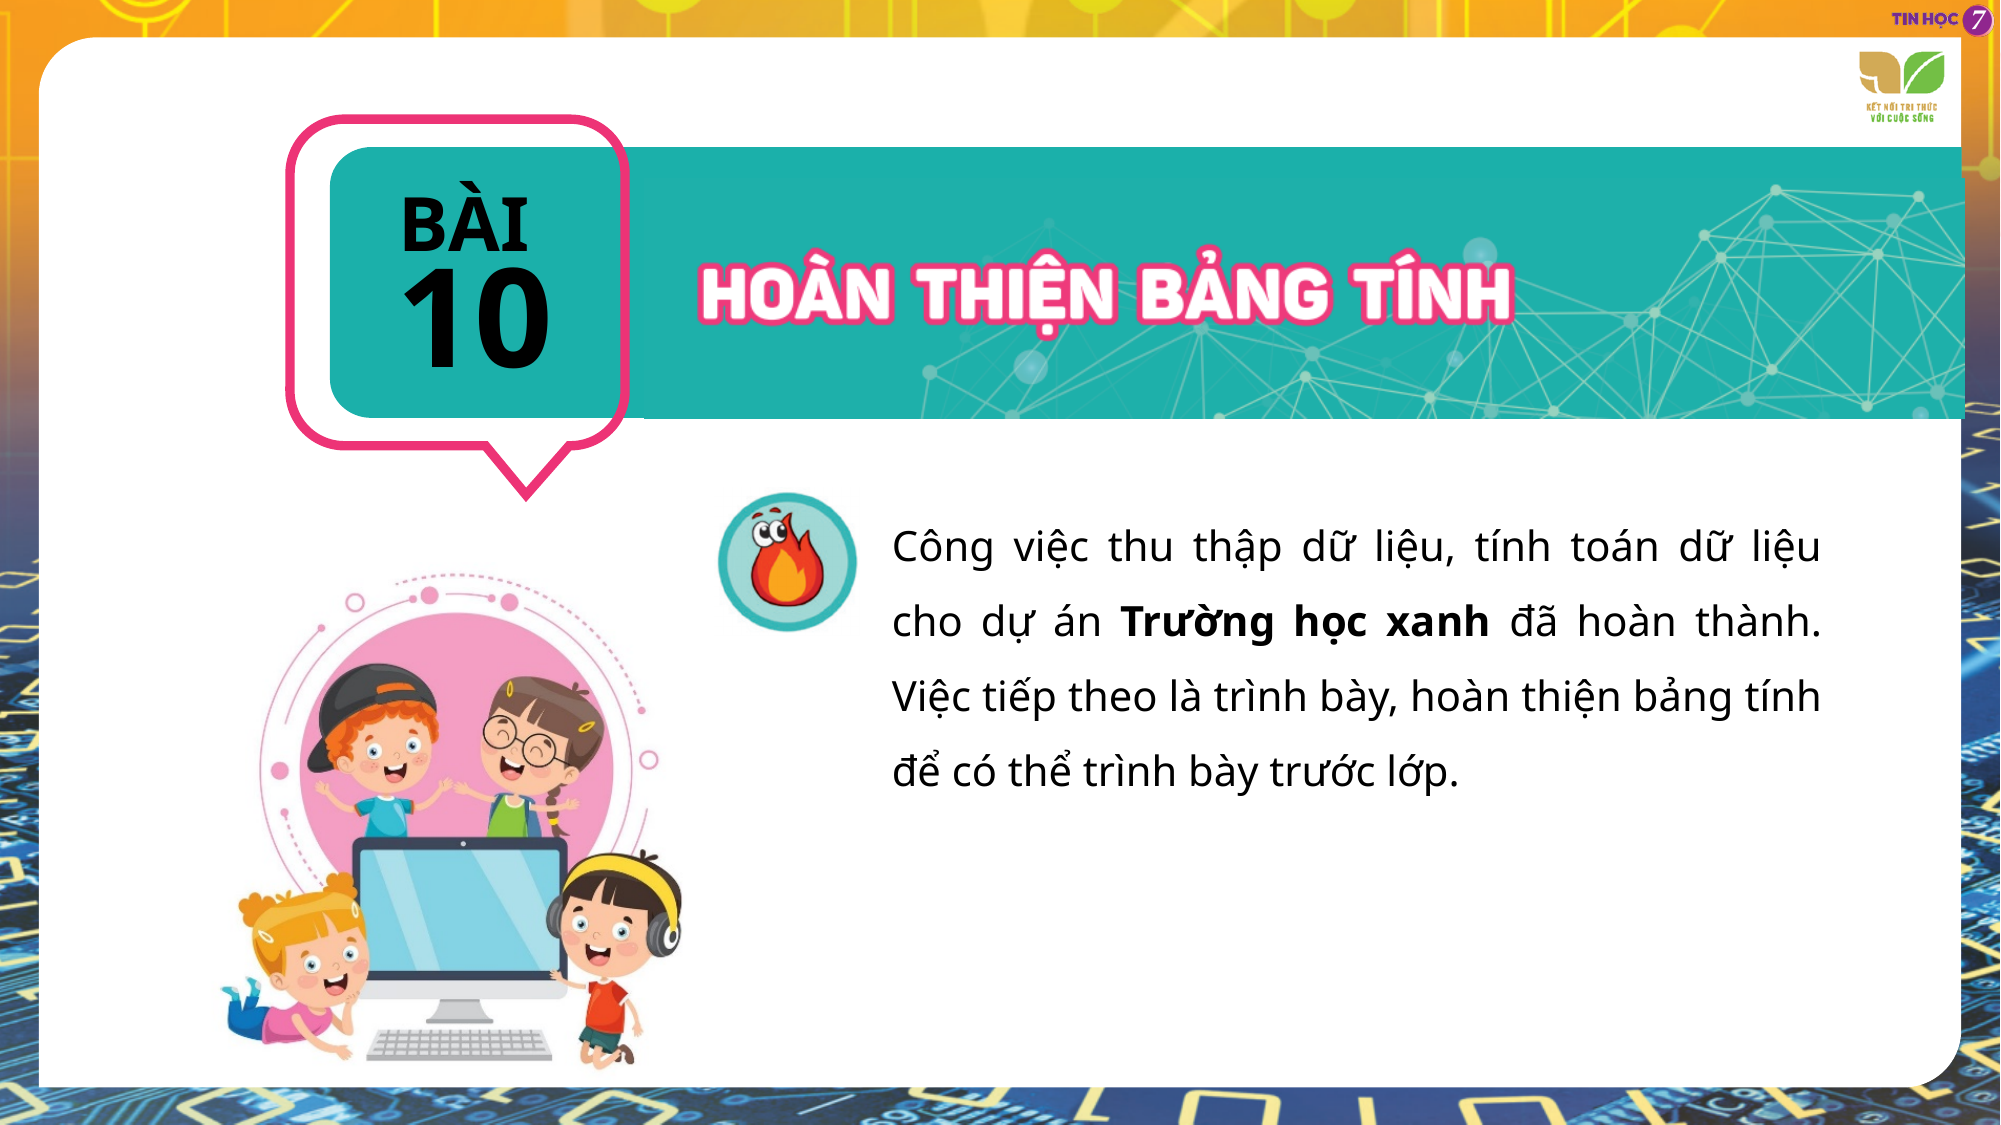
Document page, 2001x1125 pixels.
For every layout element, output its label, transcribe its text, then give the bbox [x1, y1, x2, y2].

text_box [289, 119, 1962, 446]
picture [0, 0, 2001, 1125]
text_box Công việc thu thập dữ liệu, tính toán dữ liệu cho dự án Trường học xanh đã hoàn thành. Việc tiếp theo là trình bày, hoàn thiện bảng tính để có thể trình bày trước lớp. [877, 487, 1837, 803]
